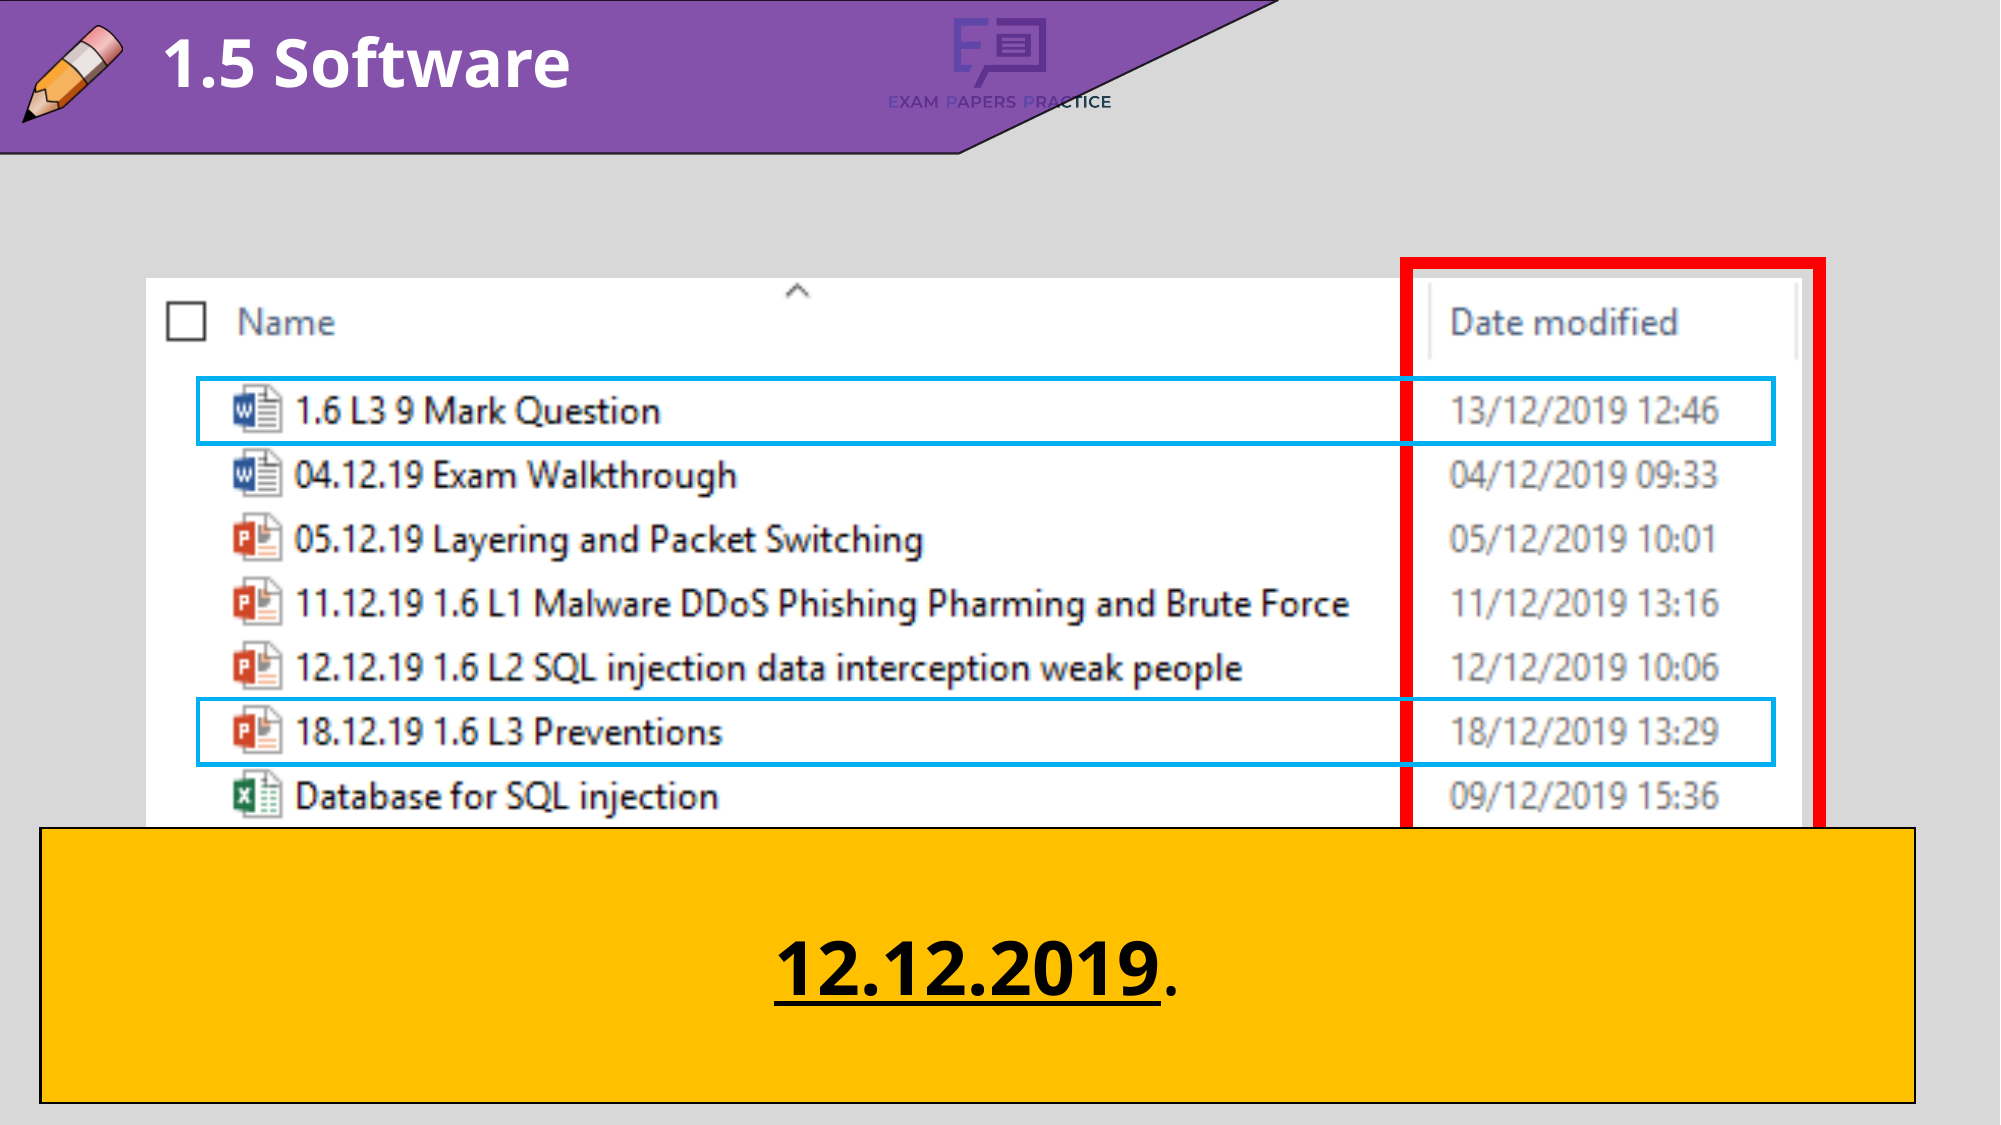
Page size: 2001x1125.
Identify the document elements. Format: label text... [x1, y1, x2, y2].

text_box [1405, 262, 1820, 827]
list 1.5 Software [146, 22, 960, 134]
text_box 12.12.2019. [39, 827, 1916, 1104]
picture [22, 25, 123, 123]
text_box [22, 176, 1974, 1120]
picture [146, 278, 1802, 859]
